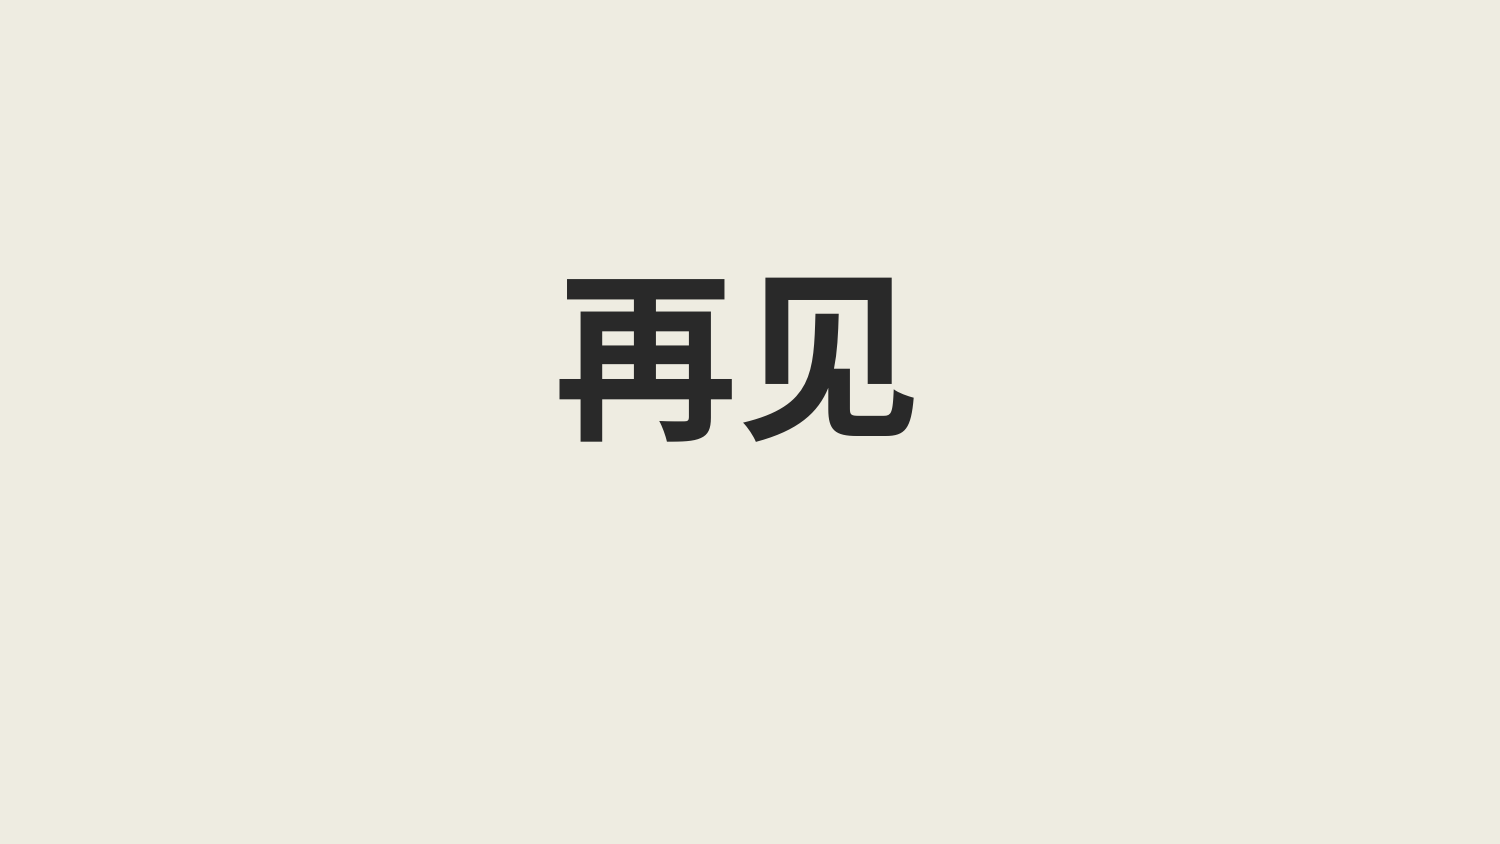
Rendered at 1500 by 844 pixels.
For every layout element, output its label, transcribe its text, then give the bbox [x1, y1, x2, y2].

text_box 再见 [450, 234, 1025, 469]
